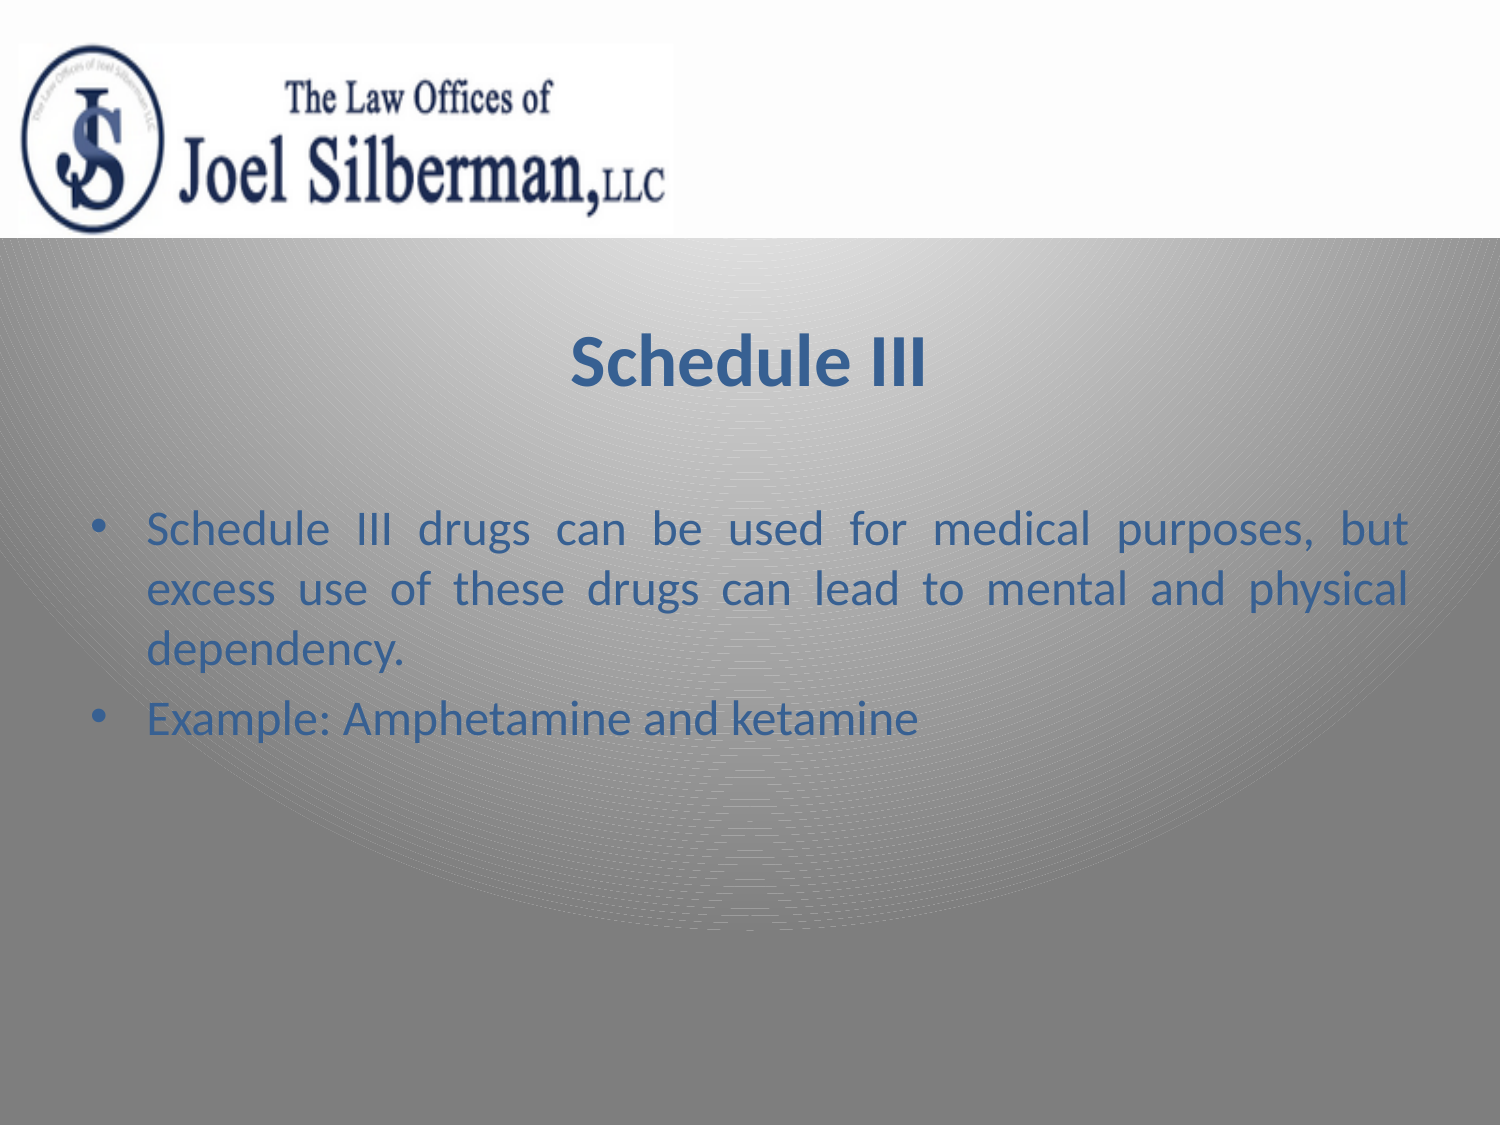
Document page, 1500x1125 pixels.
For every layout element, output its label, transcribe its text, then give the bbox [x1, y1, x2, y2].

list Schedule III drugs can be used for medical purposes, but excess use of these drugs can lead to mental and physical dependency. Example: Amphetamine and ketamine [75, 487, 1425, 1005]
title Schedule III [75, 262, 1425, 450]
picture [0, 0, 1500, 238]
